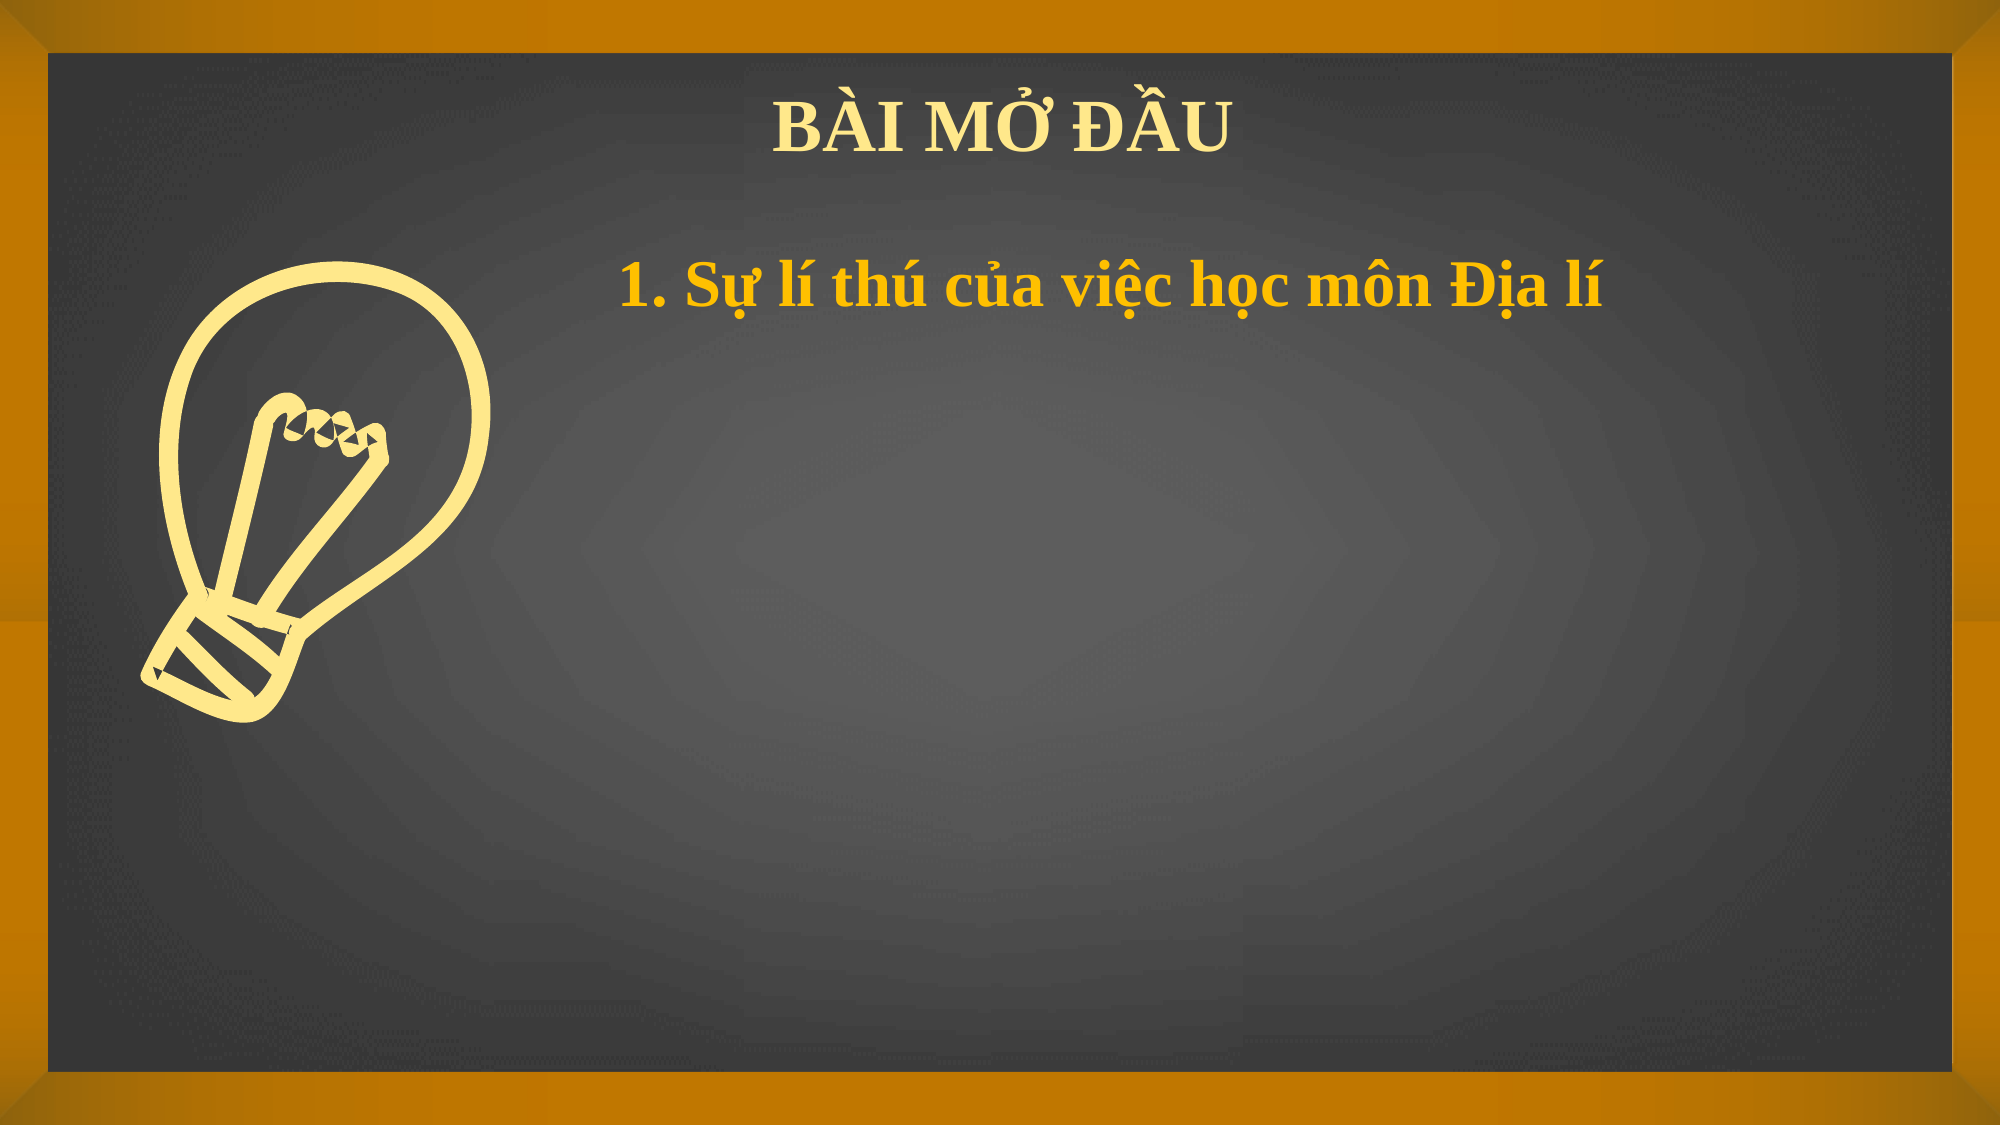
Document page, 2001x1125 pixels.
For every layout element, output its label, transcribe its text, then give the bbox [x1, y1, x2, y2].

text_box BÀI MỞ ĐẦU [757, 68, 1251, 174]
text_box 1. Sự lí thú của việc học môn Địa lí [603, 232, 1620, 407]
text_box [138, 242, 499, 729]
picture [0, 0, 2000, 1125]
